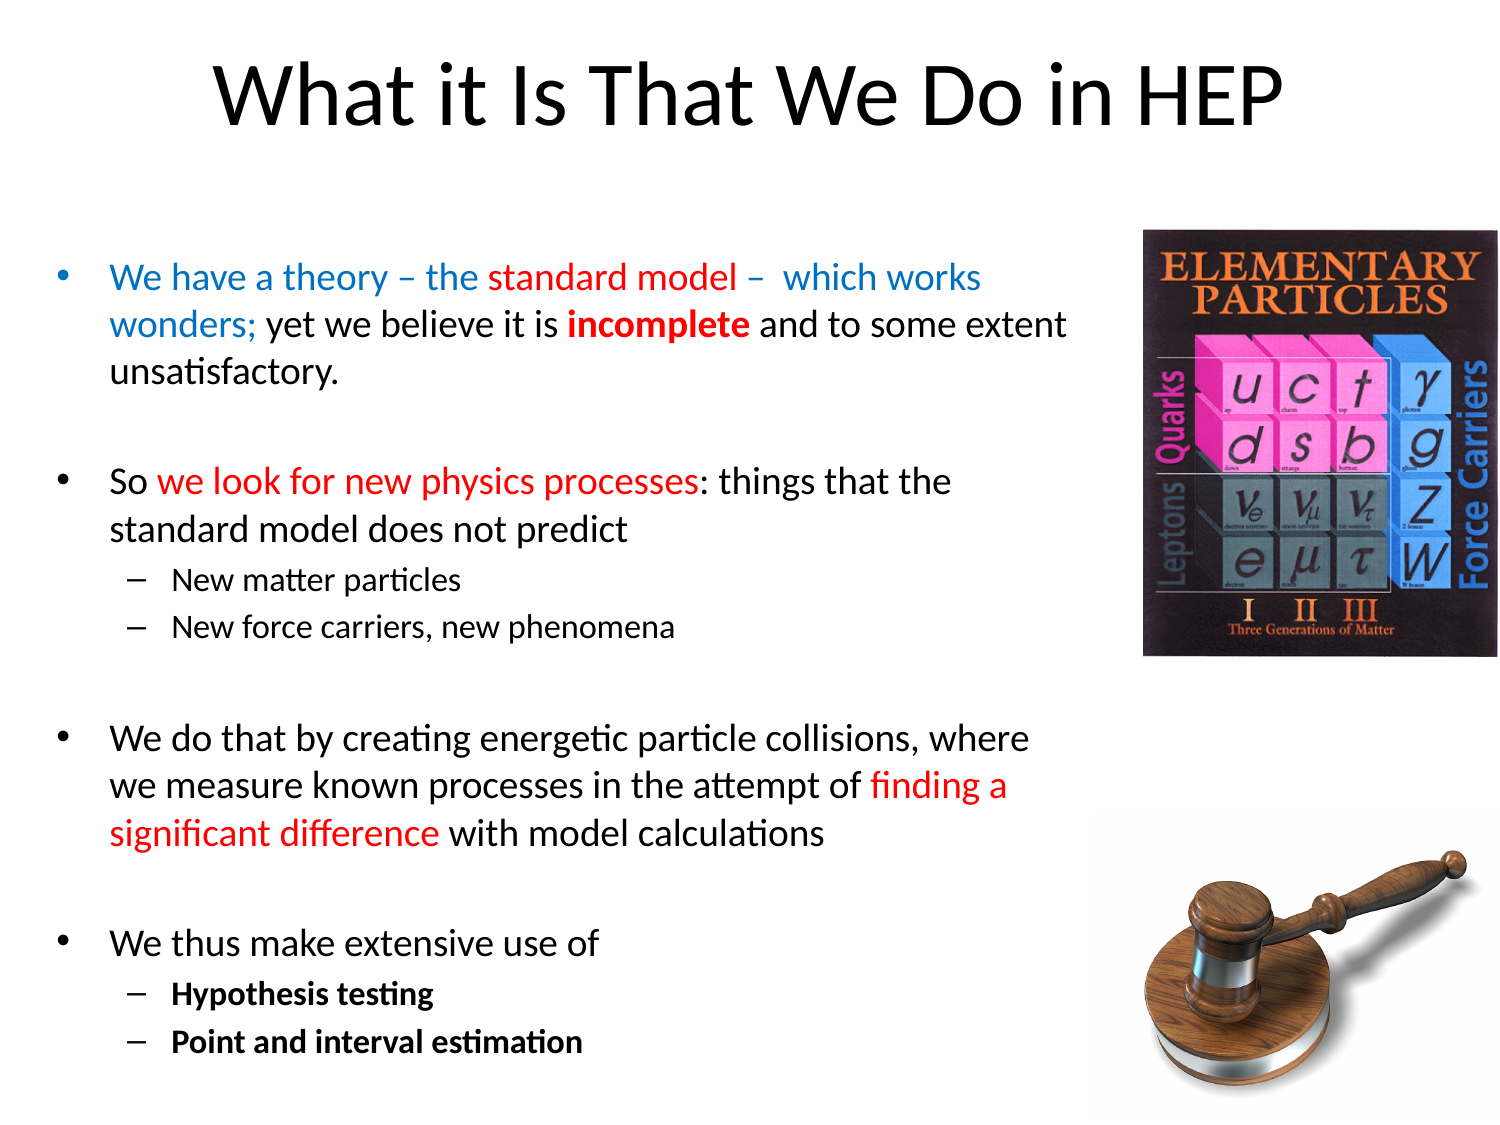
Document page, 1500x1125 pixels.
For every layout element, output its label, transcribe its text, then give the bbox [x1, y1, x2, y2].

list We have a theory – the standard model – which works wonders; yet we believe it is incomplete and to some extent unsatisfactory. So we look for new physics processes: things that the standard model does not predict New matter particles New force carriers, new phenomena We do that by creating energetic particle collisions, where we measure known processes in the attempt of finding a significant difference with model calculations We thus make extensive use of Hypothesis testing Point and interval estimation [41, 243, 1083, 1076]
picture [1092, 813, 1500, 1120]
title What it Is That We Do in HEP [75, 0, 1425, 183]
picture [1143, 228, 1500, 658]
